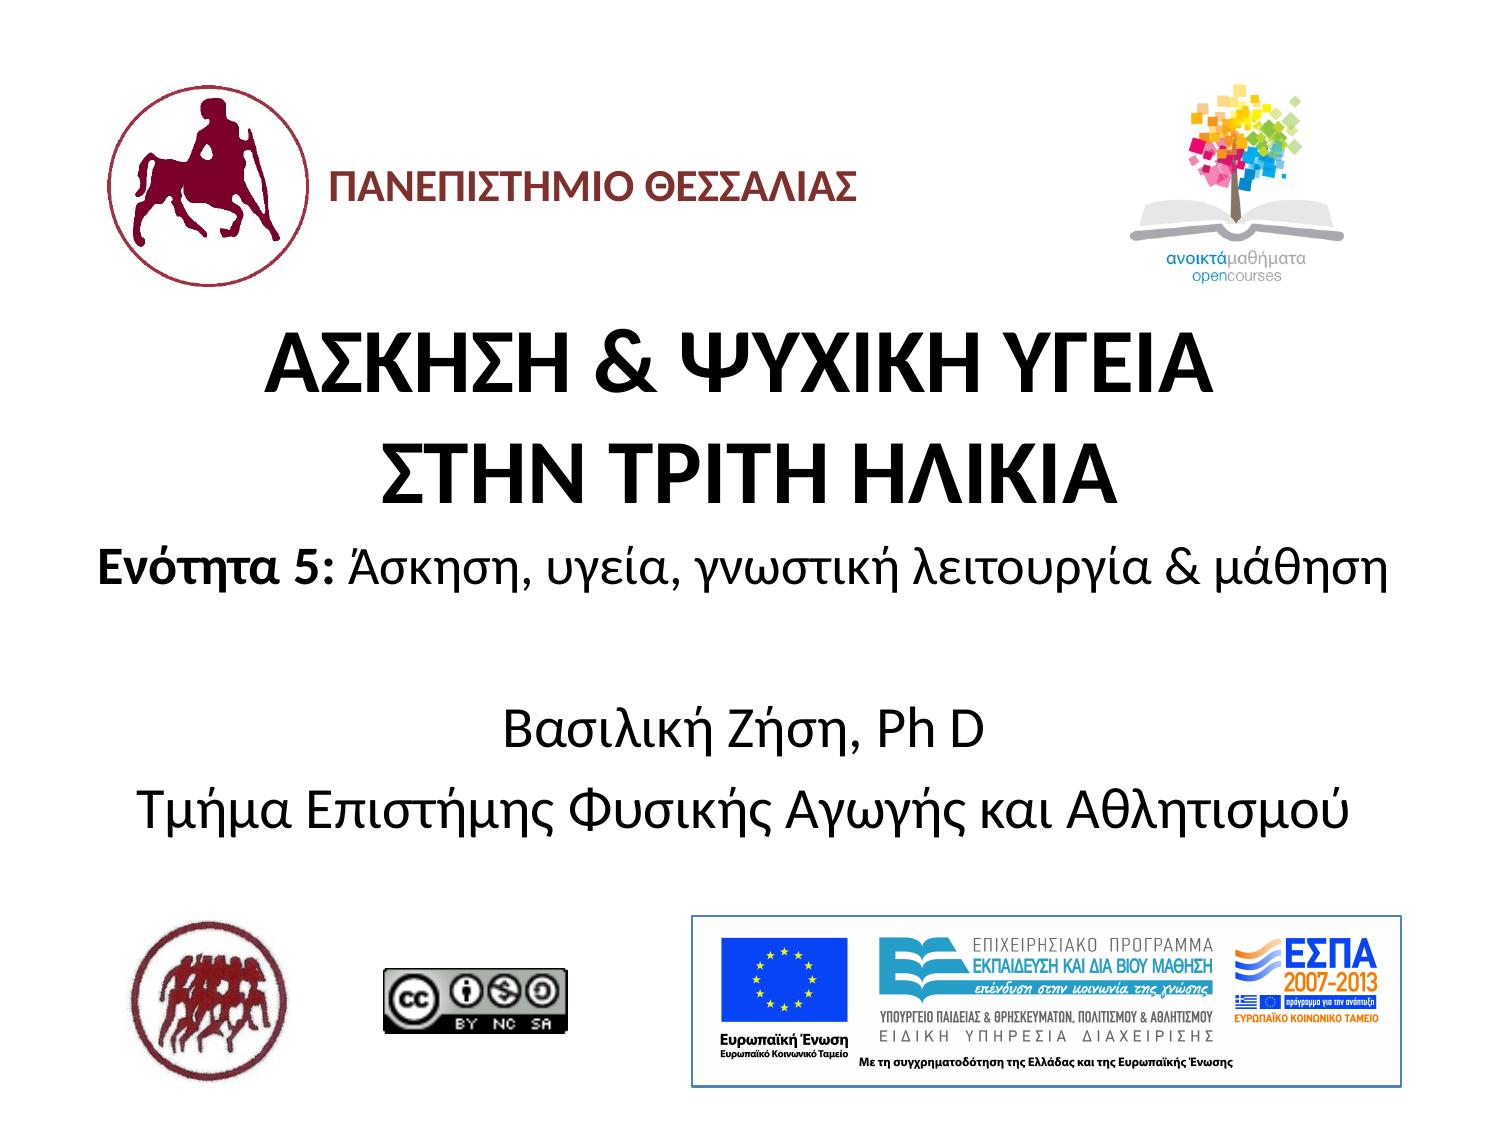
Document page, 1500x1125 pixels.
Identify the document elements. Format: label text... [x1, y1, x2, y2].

picture [692, 916, 1400, 1086]
title ΑΣΚΗΣΗ & ΨΥΧΙΚΗ ΥΓΕΙΑ ΣΤΗΝ ΤΡΙΤΗ ΗΛΙΚΙΑ [112, 299, 1388, 523]
picture [383, 968, 568, 1034]
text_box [107, 76, 1400, 291]
subtitle Ενότητα 5: Άσκηση, υγεία, γνωστική λειτουργία & μάθηση Βασιλική Ζήση, Ph D Τμήμα Επιστήμης Φυσικής Αγωγής και Αθλητισμού [53, 523, 1436, 811]
picture [126, 919, 290, 1083]
